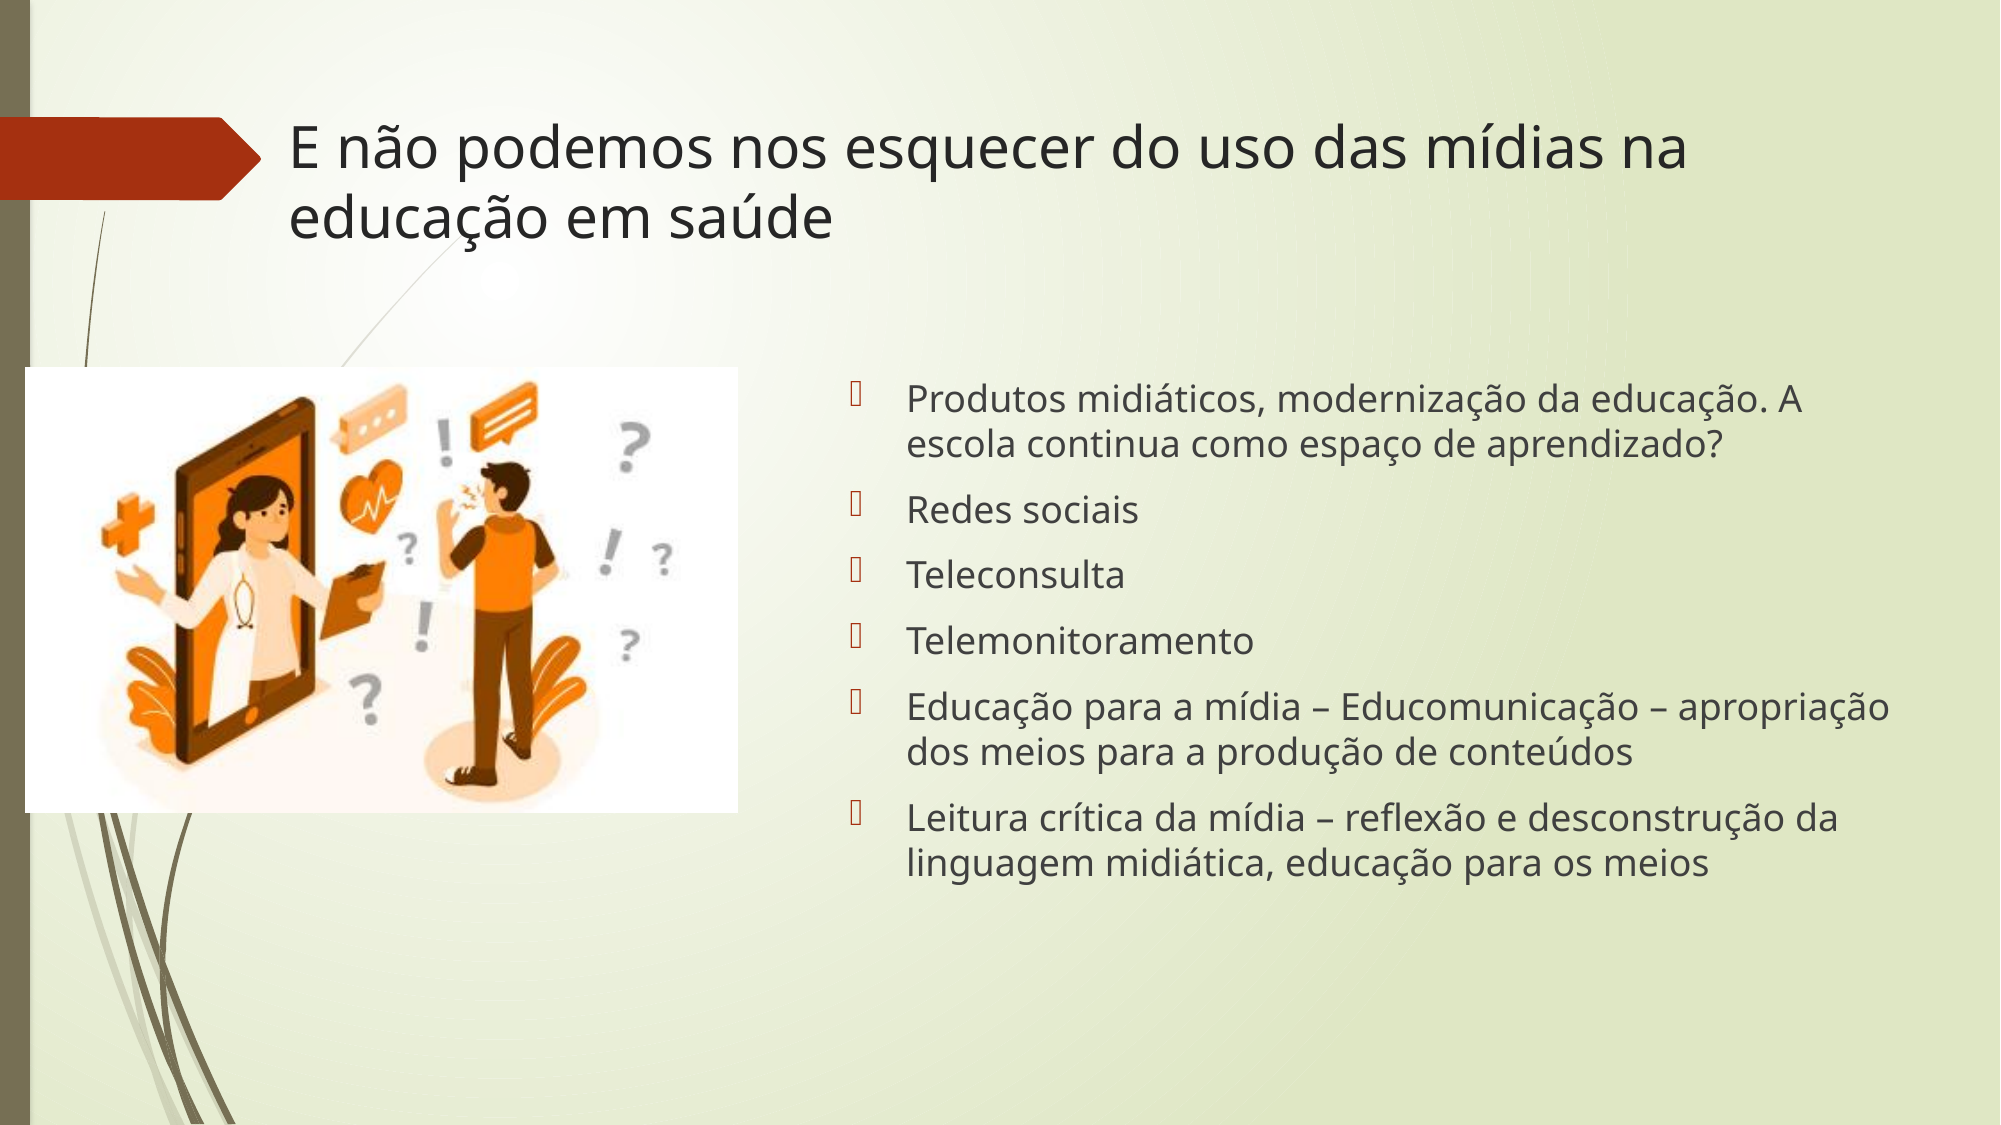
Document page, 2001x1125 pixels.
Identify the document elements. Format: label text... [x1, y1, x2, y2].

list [24, 366, 738, 813]
list Produtos midiáticos, modernização da educação. A escola continua como espaço de aprendizado? Redes sociais Teleconsulta Telemonitoramento Educação para a mídia – Educomunicação – apropriação dos meios para a produção de conteúdos Leitura crítica da mídia – reflexão e desconstrução da linguagem midiática, educação para os meios [834, 367, 1922, 1023]
title E não podemos nos esquecer do uso das mídias na educação em saúde [273, 102, 1888, 259]
